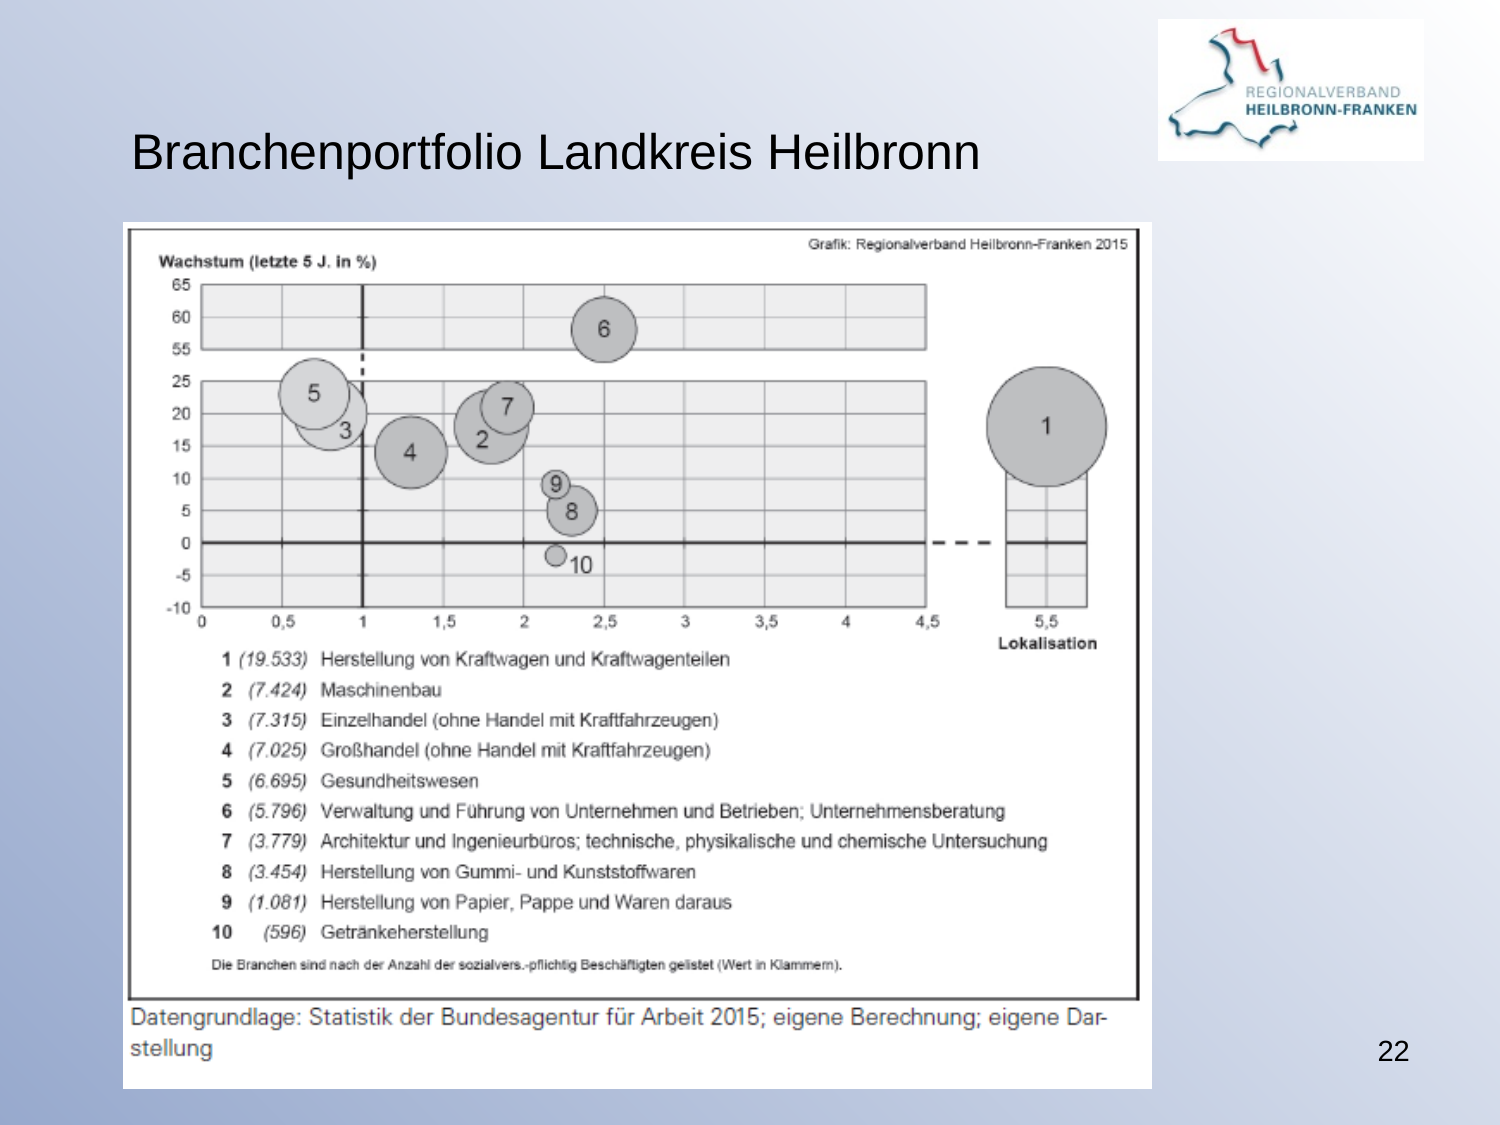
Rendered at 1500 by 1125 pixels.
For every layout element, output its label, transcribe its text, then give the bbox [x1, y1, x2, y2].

text_box [1156, 231, 1425, 1047]
picture [1158, 19, 1424, 161]
title Branchenportfolio Landkreis Heilbronn [116, 56, 1383, 244]
picture [123, 222, 1152, 1089]
slide_number 22 [1074, 1047, 1425, 1103]
